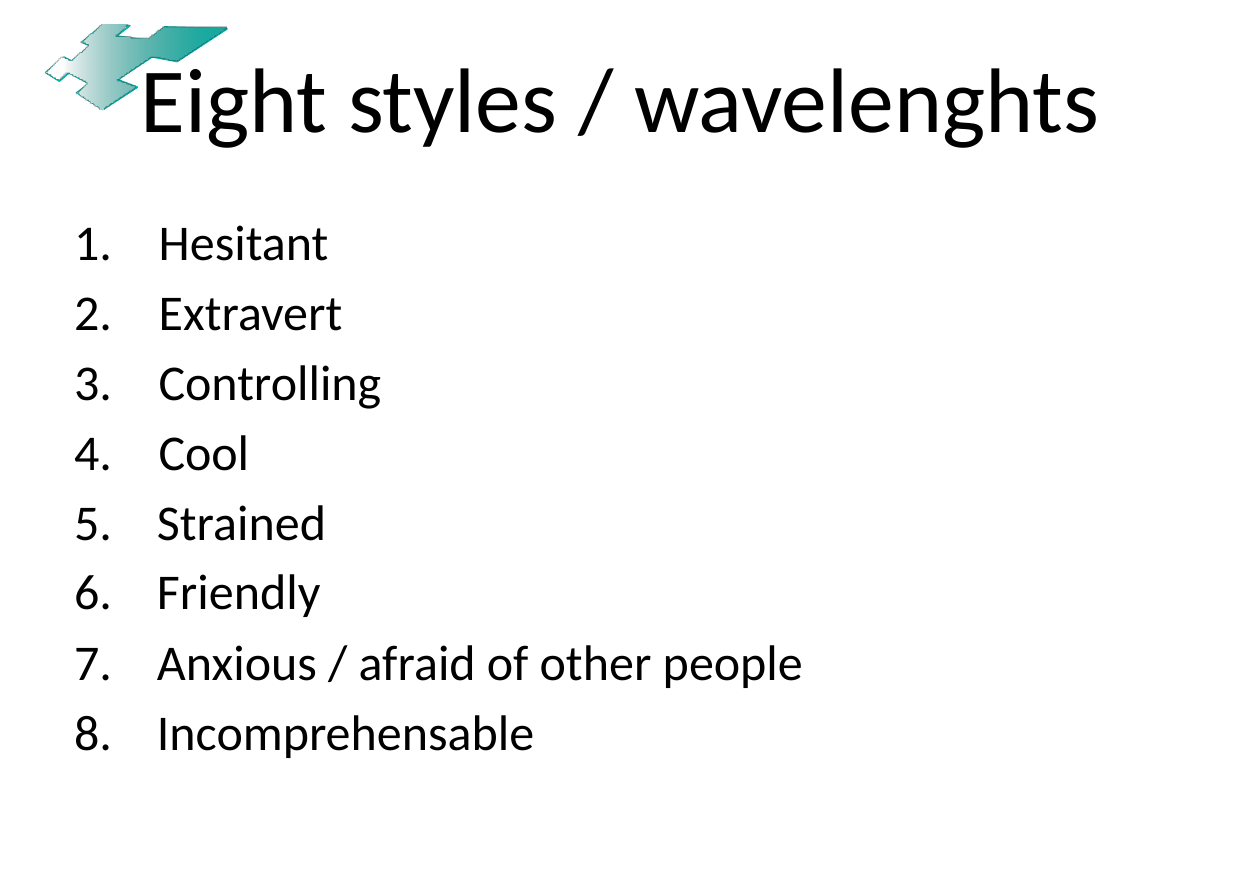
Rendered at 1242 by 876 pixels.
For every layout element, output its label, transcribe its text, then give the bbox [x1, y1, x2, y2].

picture [45, 24, 227, 110]
list Hesitant Extravert Controlling Cool 5. Strained 6. Friendly 7. Anxious / afraid of other people 8. Incomprehensable [62, 204, 1180, 782]
title Eight styles / wavelenghts [62, 35, 1180, 181]
